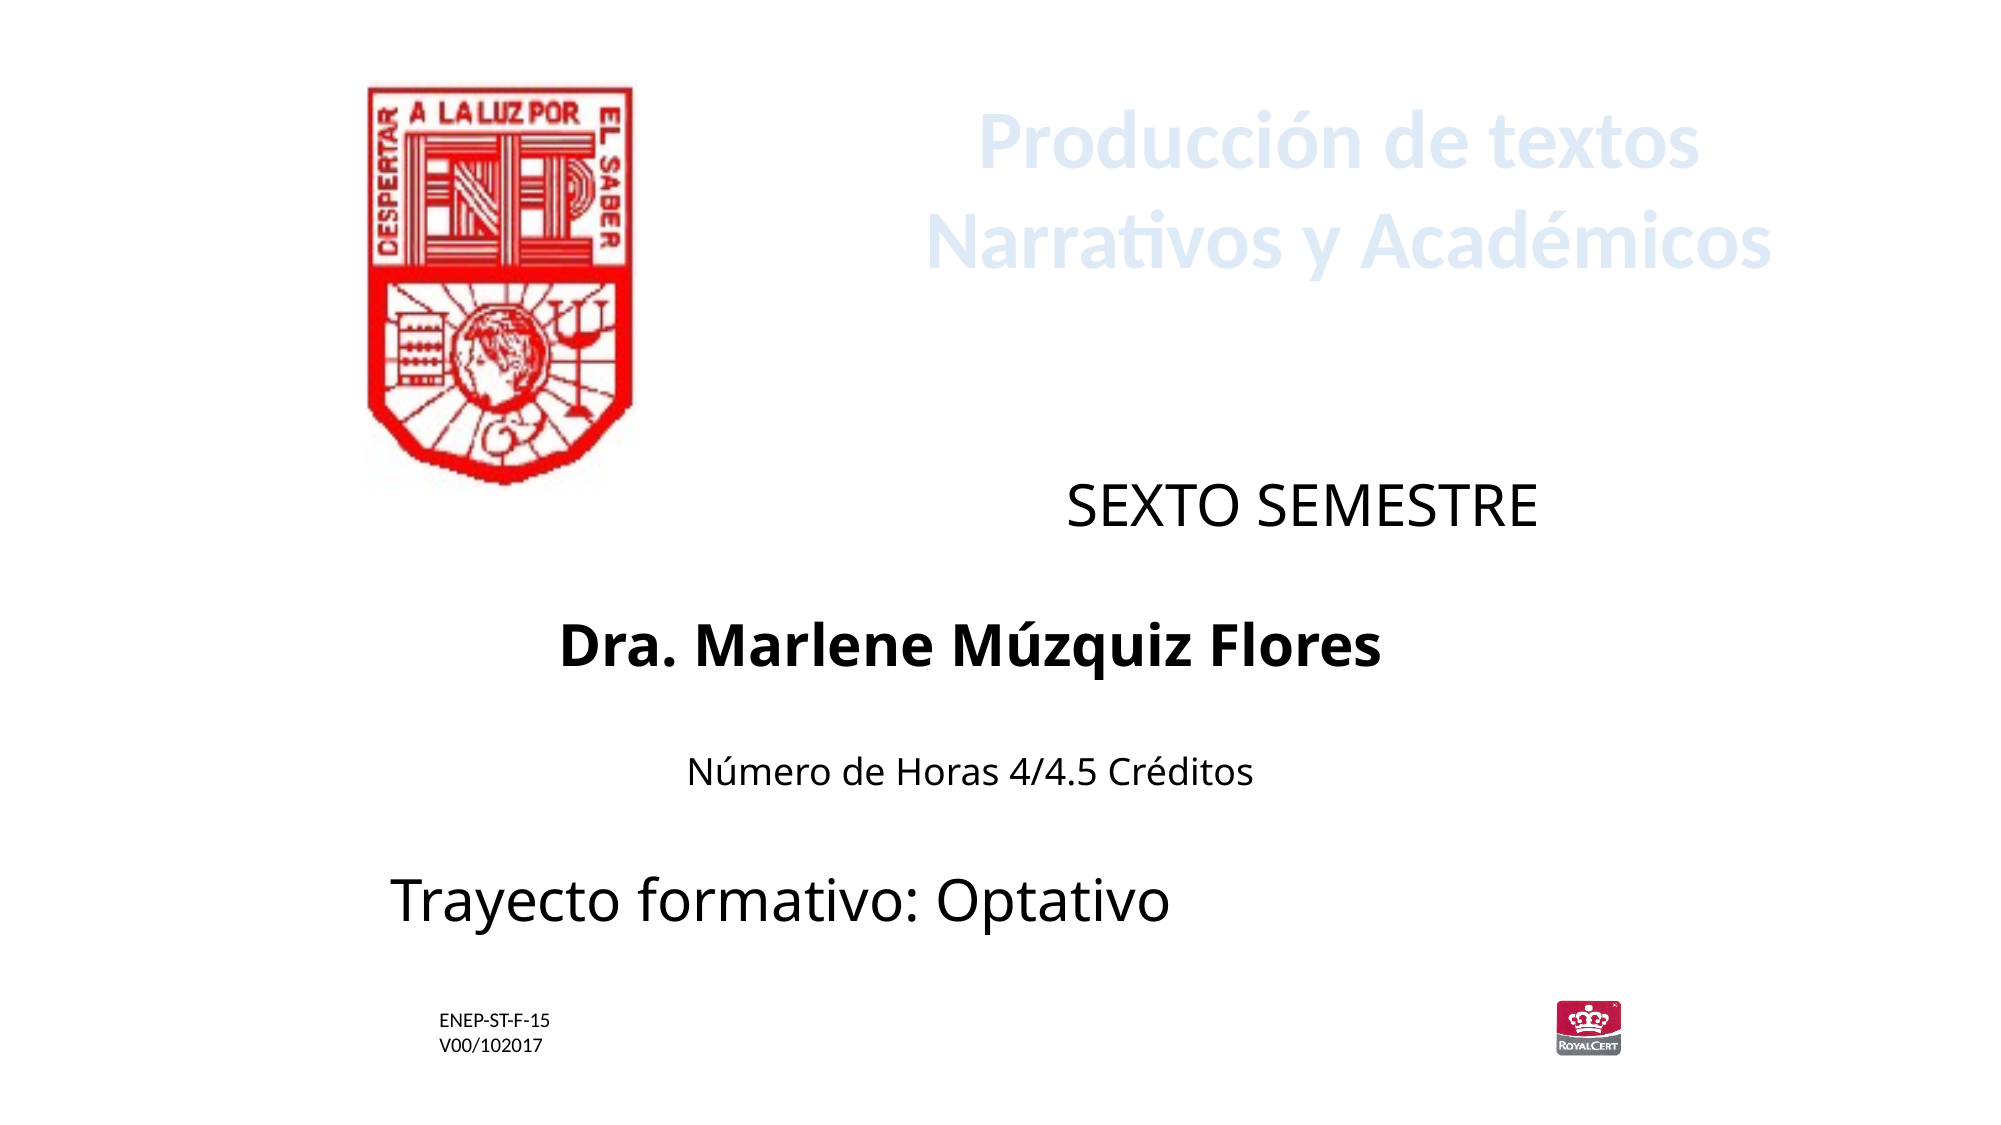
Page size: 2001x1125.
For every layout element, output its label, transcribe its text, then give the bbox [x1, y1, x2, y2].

picture [353, 80, 638, 492]
text_box Producción de textos Narrativos y Académicos [728, 78, 1971, 294]
picture [1555, 999, 1622, 1056]
text_box SEXTO SEMESTRE Dra. Marlene Múzquiz Flores Número de Horas 4/4.5 Créditos Trayecto formativo: Optativo [375, 460, 1556, 961]
text_box ENEP-ST-F-15 V00/102017 [424, 999, 566, 1065]
